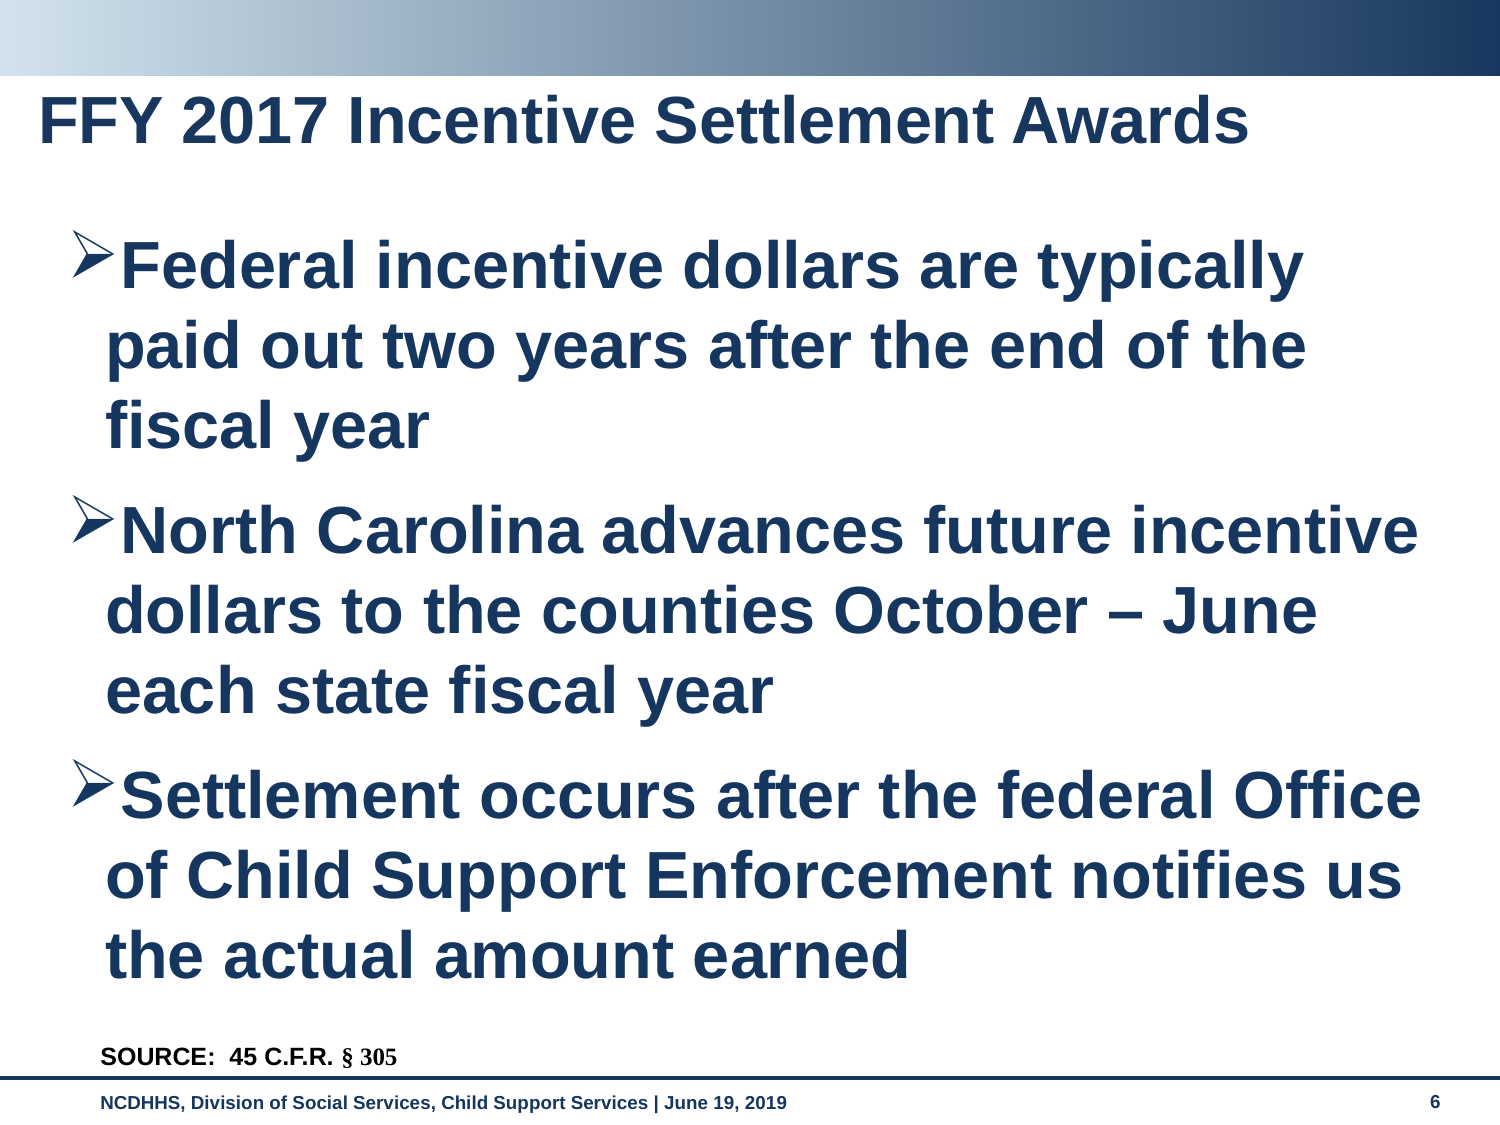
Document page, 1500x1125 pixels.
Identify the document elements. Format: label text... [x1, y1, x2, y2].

list Federal incentive dollars are typically paid out two years after the end of the fiscal year North Carolina advances future incentive dollars to the counties October – June each state fiscal year Settlement occurs after the federal Office of Child Support Enforcement notifies us the actual amount earned [52, 214, 1448, 1002]
title FFY 2017 Incentive Settlement Awards [23, 78, 1311, 169]
list SOURCE: 45 C.F.R. § 305 [85, 1024, 1397, 1079]
